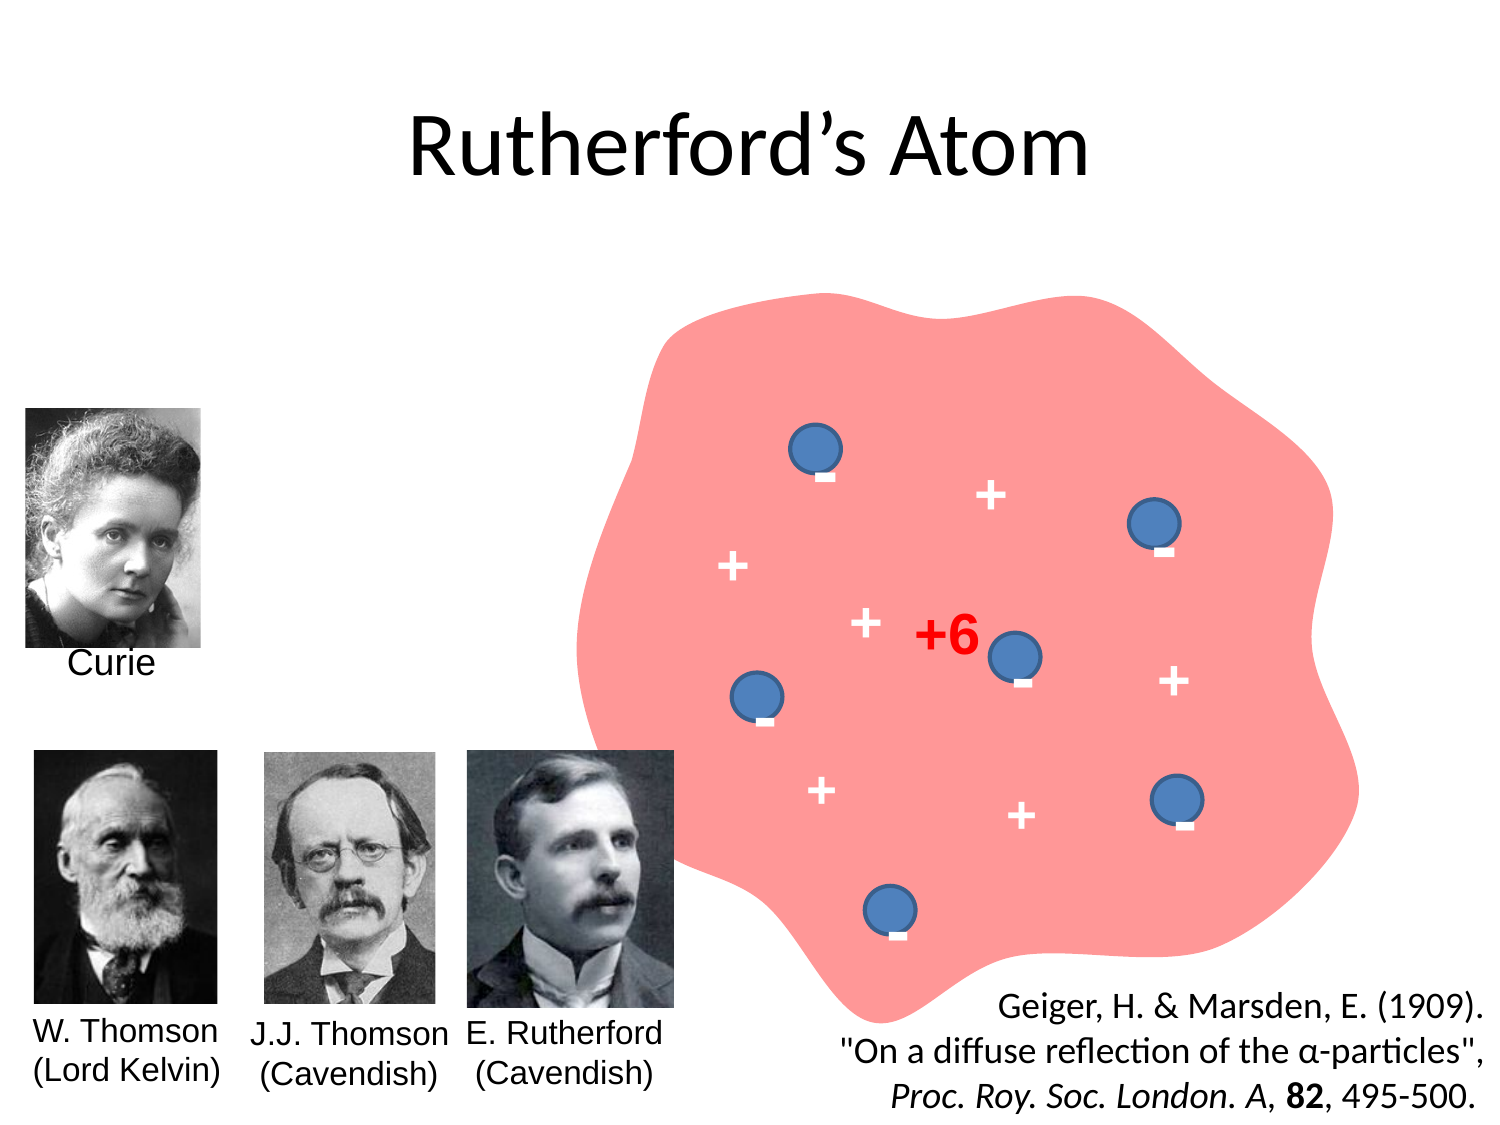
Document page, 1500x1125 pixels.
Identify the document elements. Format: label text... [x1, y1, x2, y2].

text_box J.J. Thomson (Cavendish) [235, 1005, 465, 1100]
picture [466, 749, 675, 1008]
text_box - [862, 883, 918, 937]
text_box + [1142, 597, 1206, 733]
text_box - [1149, 773, 1205, 827]
title Rutherford’s Atom [75, 45, 1425, 233]
text_box + [960, 410, 1024, 546]
text_box Curie [52, 656, 172, 691]
text_box - [729, 670, 785, 724]
picture [25, 408, 201, 648]
text_box Geiger, H. & Marsden, E. (1909). "On a diffuse reflection of the α-particles", Proc. Roy. Soc. London. A, 82, 495-500. [747, 973, 1500, 1124]
picture [33, 749, 218, 1004]
text_box - [996, 630, 1043, 684]
text_box + [834, 538, 898, 674]
text_box - [788, 422, 843, 476]
text_box E. Rutherford (Cavendish) [450, 1004, 679, 1099]
text_box +6 [899, 551, 996, 686]
text_box [574, 290, 1362, 973]
text_box + [991, 738, 1053, 864]
text_box - [1126, 497, 1182, 550]
picture [263, 752, 436, 1004]
text_box + [791, 713, 853, 839]
text_box W. Thomson (Lord Kelvin) [18, 1001, 237, 1096]
text_box + [701, 481, 765, 617]
